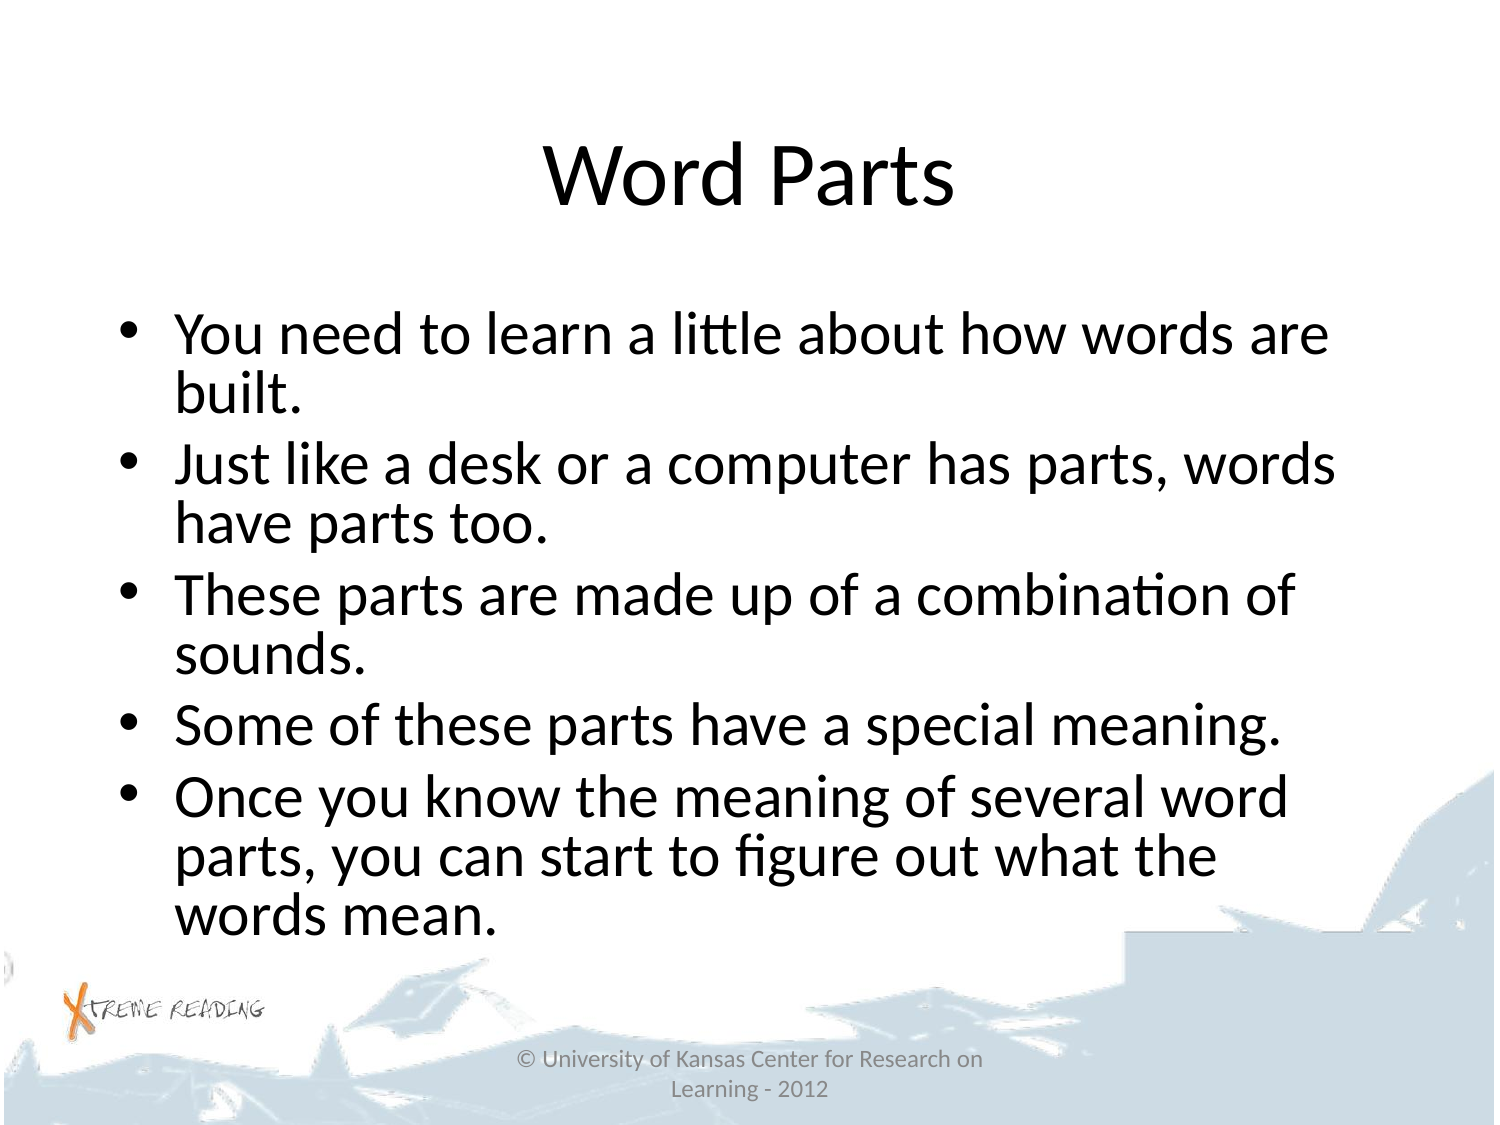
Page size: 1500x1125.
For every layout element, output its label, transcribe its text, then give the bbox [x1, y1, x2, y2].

picture [4, 0, 1494, 1125]
footer © University of Kansas Center for Research on Learning - 2012 [496, 1042, 1004, 1103]
list You need to learn a little about how words are built. Just like a desk or a computer has parts, words have parts too. These parts are made up of a combination of sounds. Some of these parts have a special meaning. Once you know the meaning of several word parts, you can start to figure out what the words mean. [103, 299, 1397, 1014]
title Word Parts [103, 59, 1397, 278]
